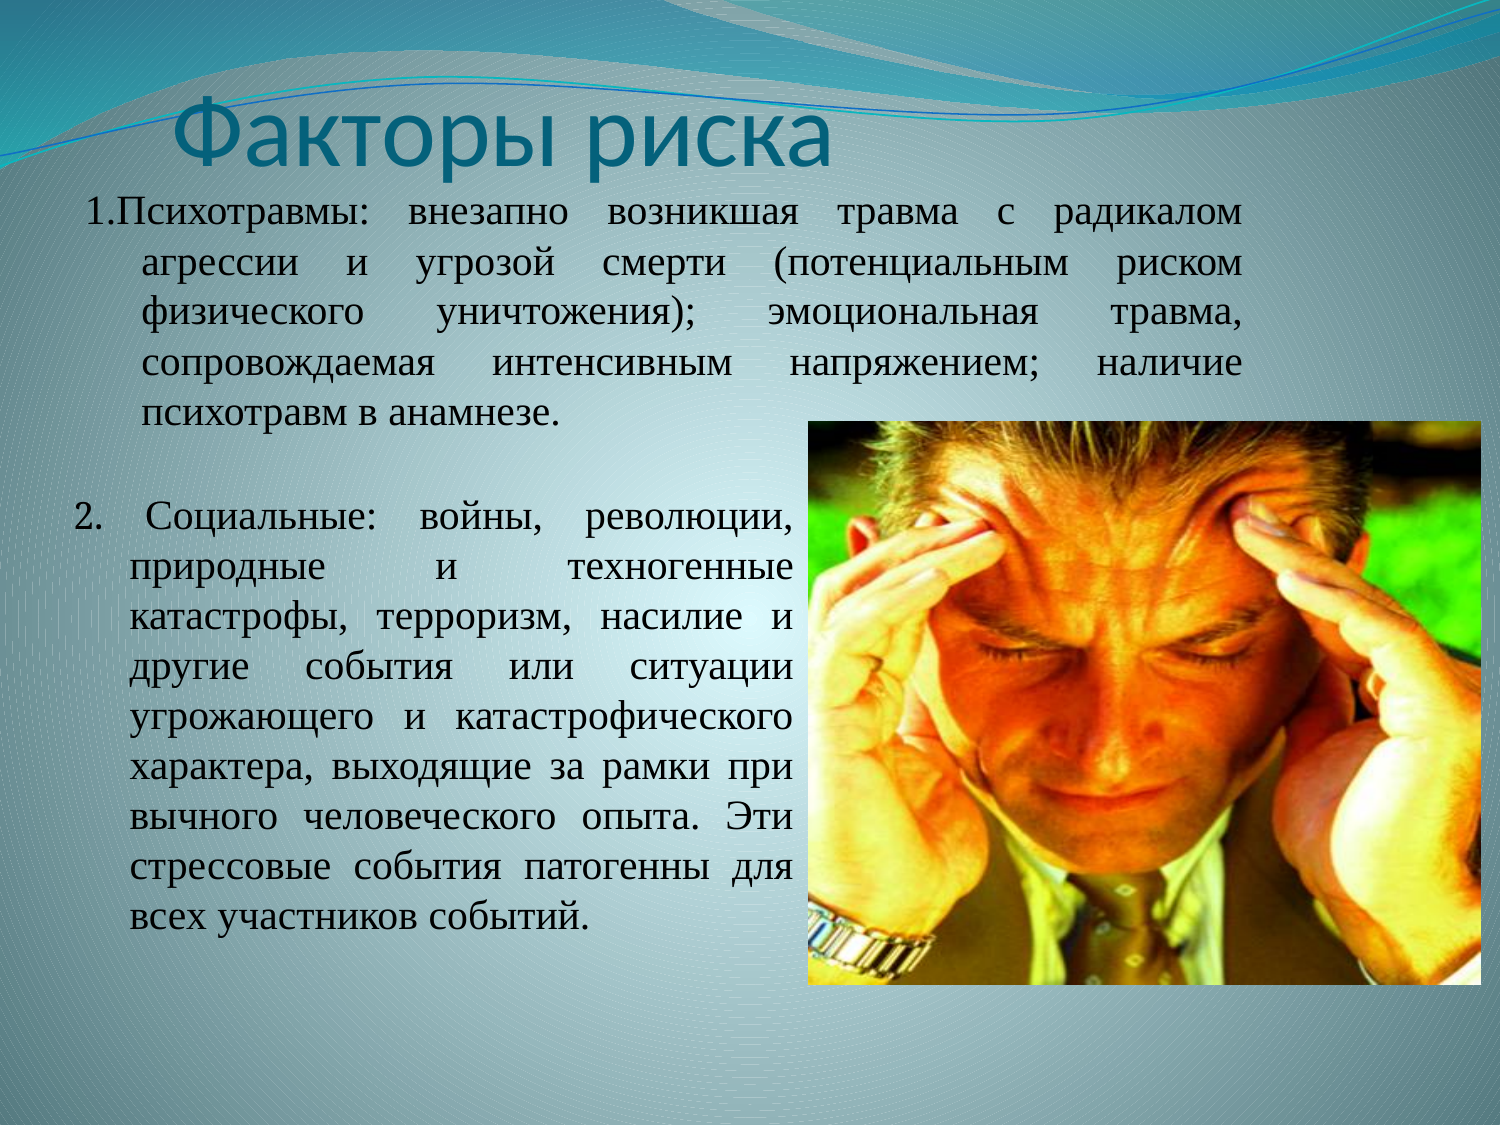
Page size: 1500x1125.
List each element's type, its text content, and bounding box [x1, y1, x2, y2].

text_box 2. Социальные: войны, революции, природные и техногенные катастрофы, терроризм, насилие и другие события или ситуации угрожающего и катастрофического характера, выходящие за рамки при вычного человеческого опыта. Эти стрессовые события патогенны для всех участников событий. [58, 480, 802, 991]
title Факторы риска [171, 0, 1359, 188]
list 1.Психотравмы: внезапно возникшая травма с радикалом агрессии и угрозой смерти (потенциальным риском физического уничтожения); эмоциональная травма, сопровождаемая интенсивным напряжением; наличие психотравм в анамнезе. [70, 175, 1258, 480]
picture [808, 421, 1482, 985]
